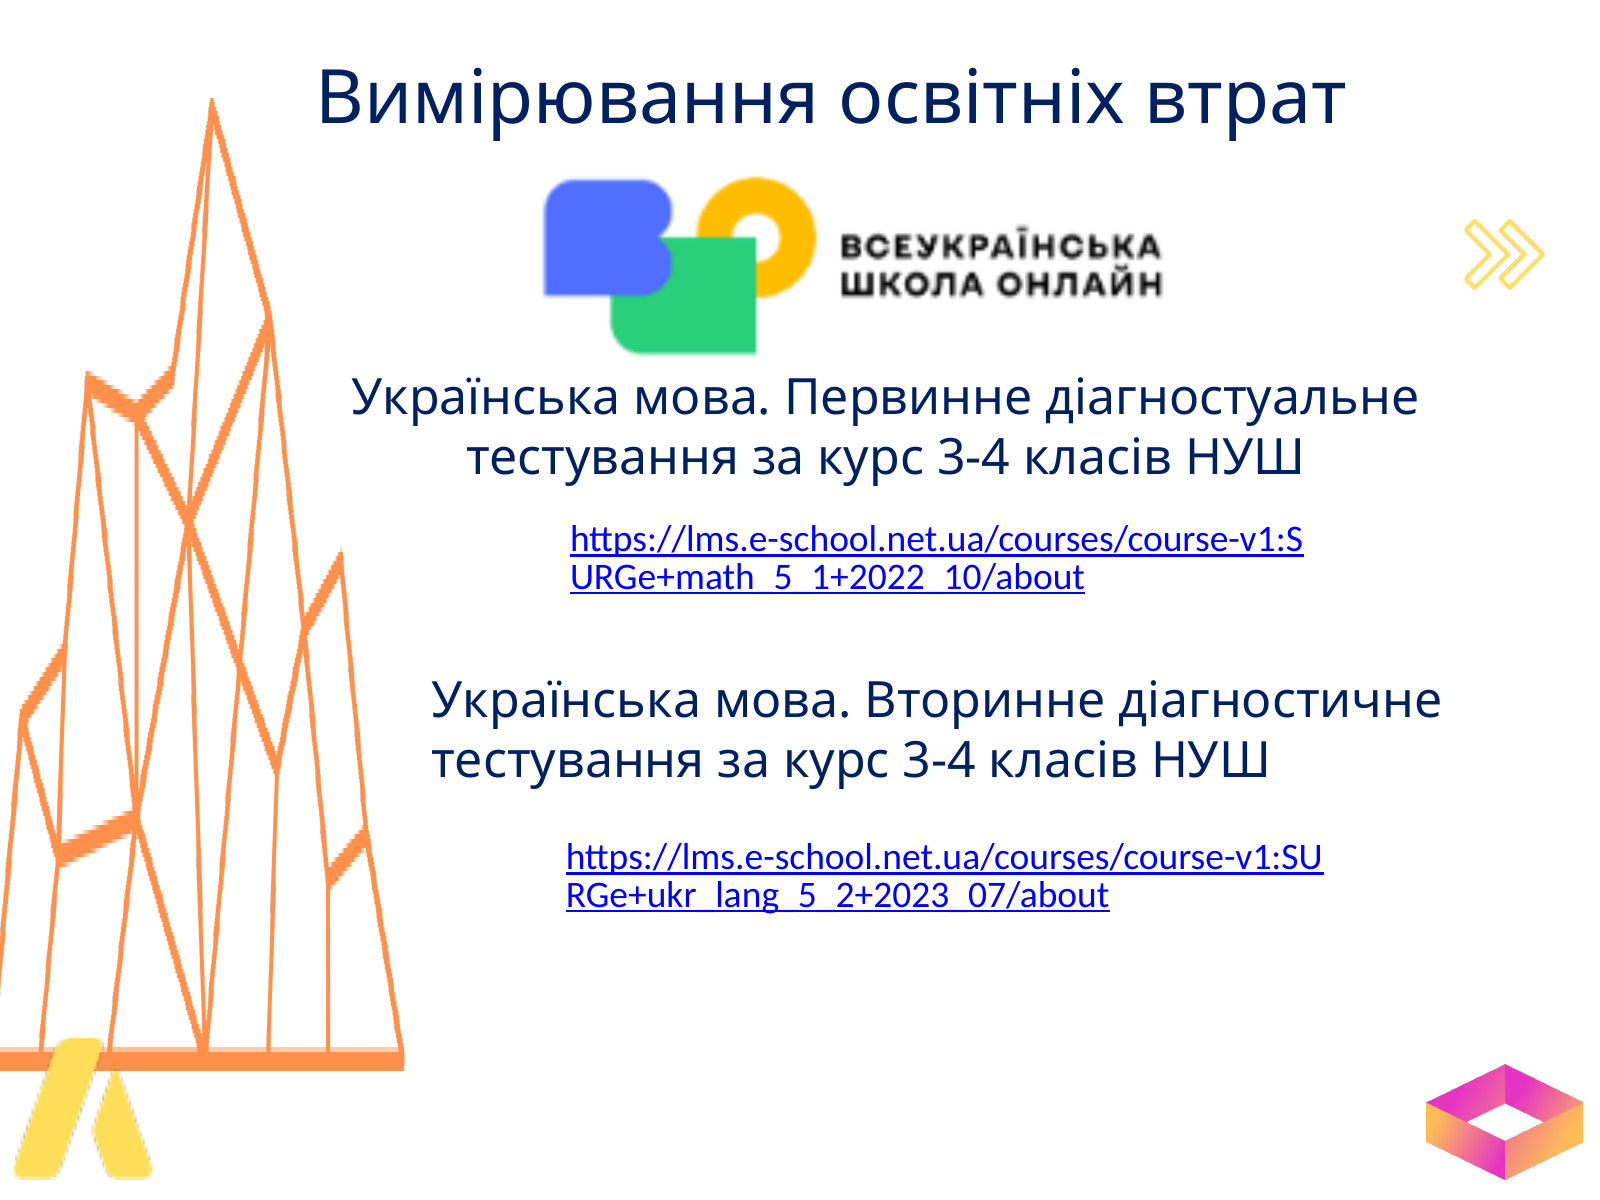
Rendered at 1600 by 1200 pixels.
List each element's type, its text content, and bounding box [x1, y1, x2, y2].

text_box [1426, 1064, 1584, 1180]
text_box https://lms.e-school.net.ua/courses/course-v1:SURGe+ukr_lang_5_2+2023_07/about [551, 824, 1352, 930]
text_box Українська мова. Первинне діагностуальне тестування за курс 3-4 класів НУШ [309, 357, 1462, 492]
text_box [14, 1038, 153, 1180]
text_box [0, 98, 405, 1071]
text_box Вимірювання освітніх втрат [199, 45, 1464, 140]
text_box https://lms.e-school.net.ua/courses/course-v1:SURGe+math_5_1+2022_10/about [555, 506, 1320, 612]
text_box [1464, 219, 1545, 290]
picture [499, 162, 1208, 379]
text_box Українська мова. Вторинне діагностичне тестування за курс 3-4 класів НУШ [416, 660, 1477, 795]
